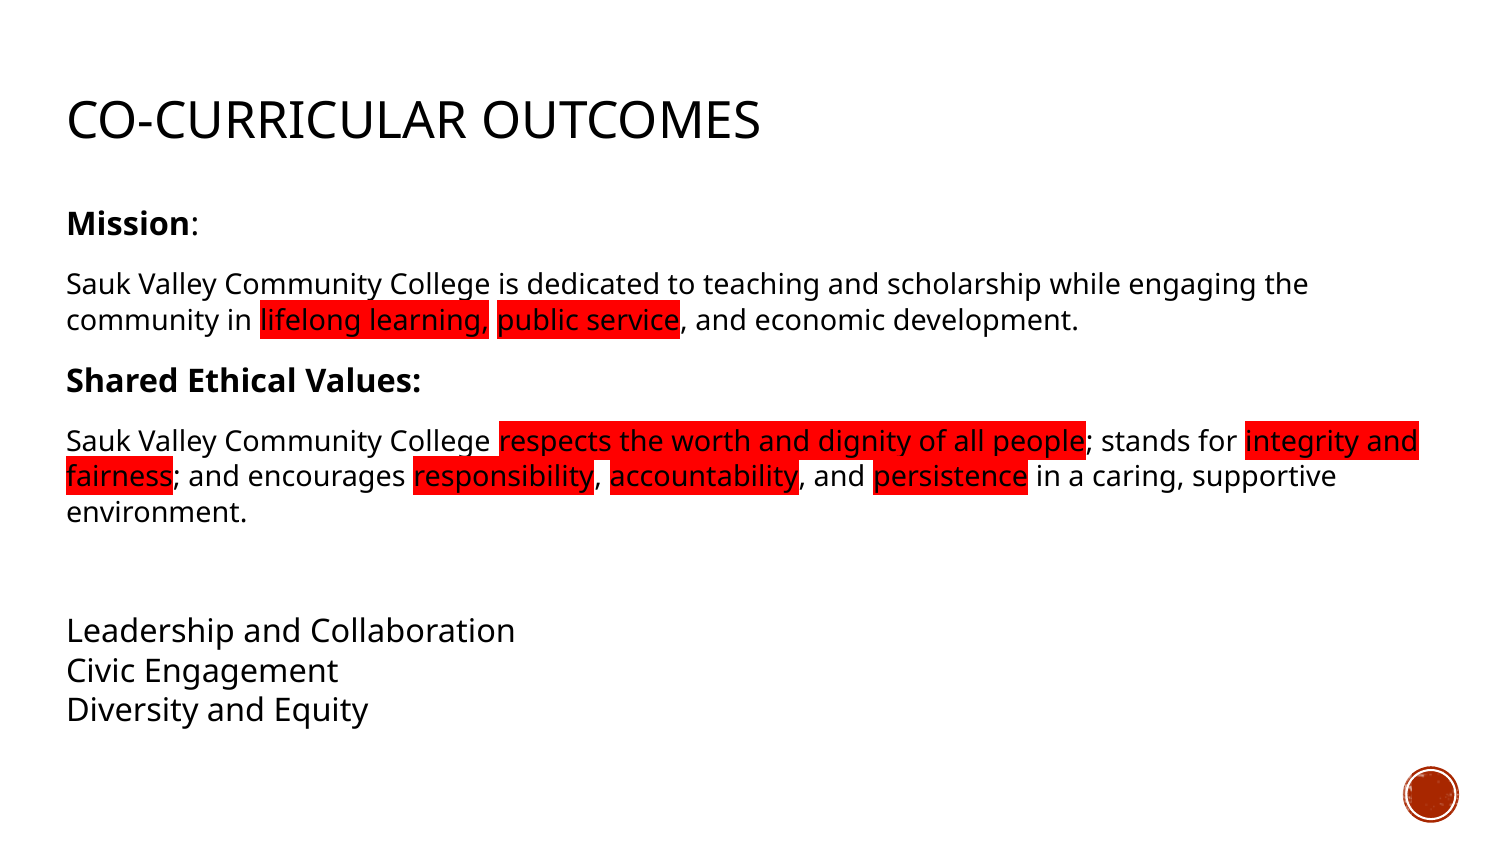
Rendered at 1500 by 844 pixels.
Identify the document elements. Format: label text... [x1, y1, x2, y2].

title CO-CURRICULAR OUTCOMES [51, 72, 1449, 167]
picture [1402, 766, 1460, 823]
list Mission: Sauk Valley Community College is dedicated to teaching and scholarship while engaging the community in lifelong learning, public service, and economic development. Shared Ethical Values: Sauk Valley Community College respects the worth and dignity of all people; stands for integrity and fairness; and encourages responsibility, accountability, and persistence in a caring, supportive environment. Leadership and Collaboration Civic Engagement Diversity and Equity [51, 189, 1449, 750]
